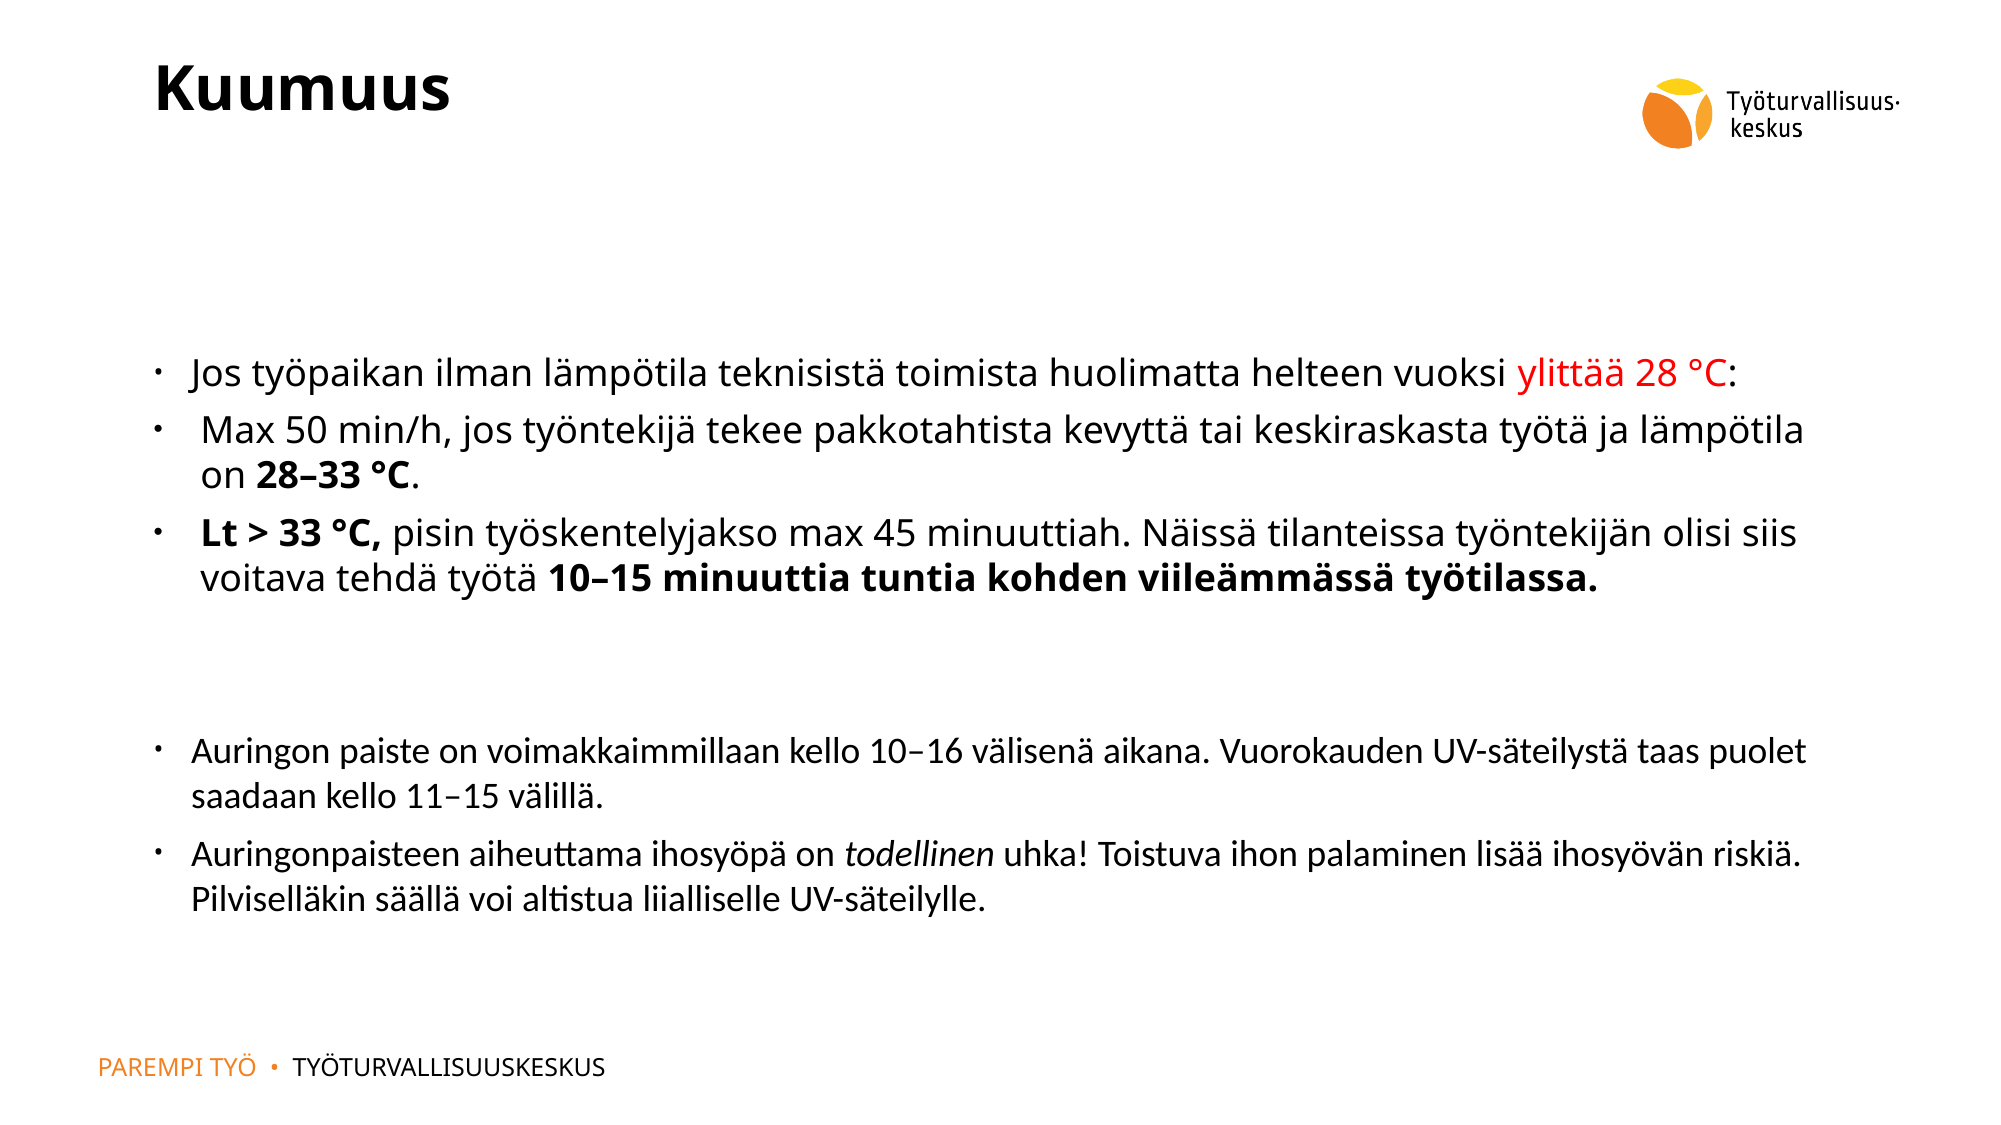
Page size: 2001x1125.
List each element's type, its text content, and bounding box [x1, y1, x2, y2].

picture [1642, 78, 1957, 153]
list Jos työpaikan ilman lämpötila teknisistä toimista huolimatta helteen vuoksi ylittää 28 °C: Max 50 min/h, jos työntekijä tekee pakkotahtista kevyttä tai keskiraskasta työtä ja lämpötila on 28–33 °C. Lt > 33 °C, pisin työskentelyjakso max 45 minuuttiah. Näissä tilanteissa työntekijän olisi siis voitava tehdä työtä 10–15 minuuttia tuntia kohden viileämmässä työtilassa. Auringon paiste on voimakkaimmillaan kello 10–16 välisenä aikana. Vuorokauden UV-säteilystä taas puolet saadaan kello 11–15 välillä. Auringonpaisteen aiheuttama ihosyöpä on todellinen uhka! Toistuva ihon palaminen lisää ihosyövän riskiä. Pilviselläkin säällä voi altistua liialliselle UV-säteilylle. [153, 291, 1809, 898]
title Kuumuus [153, 48, 1010, 200]
